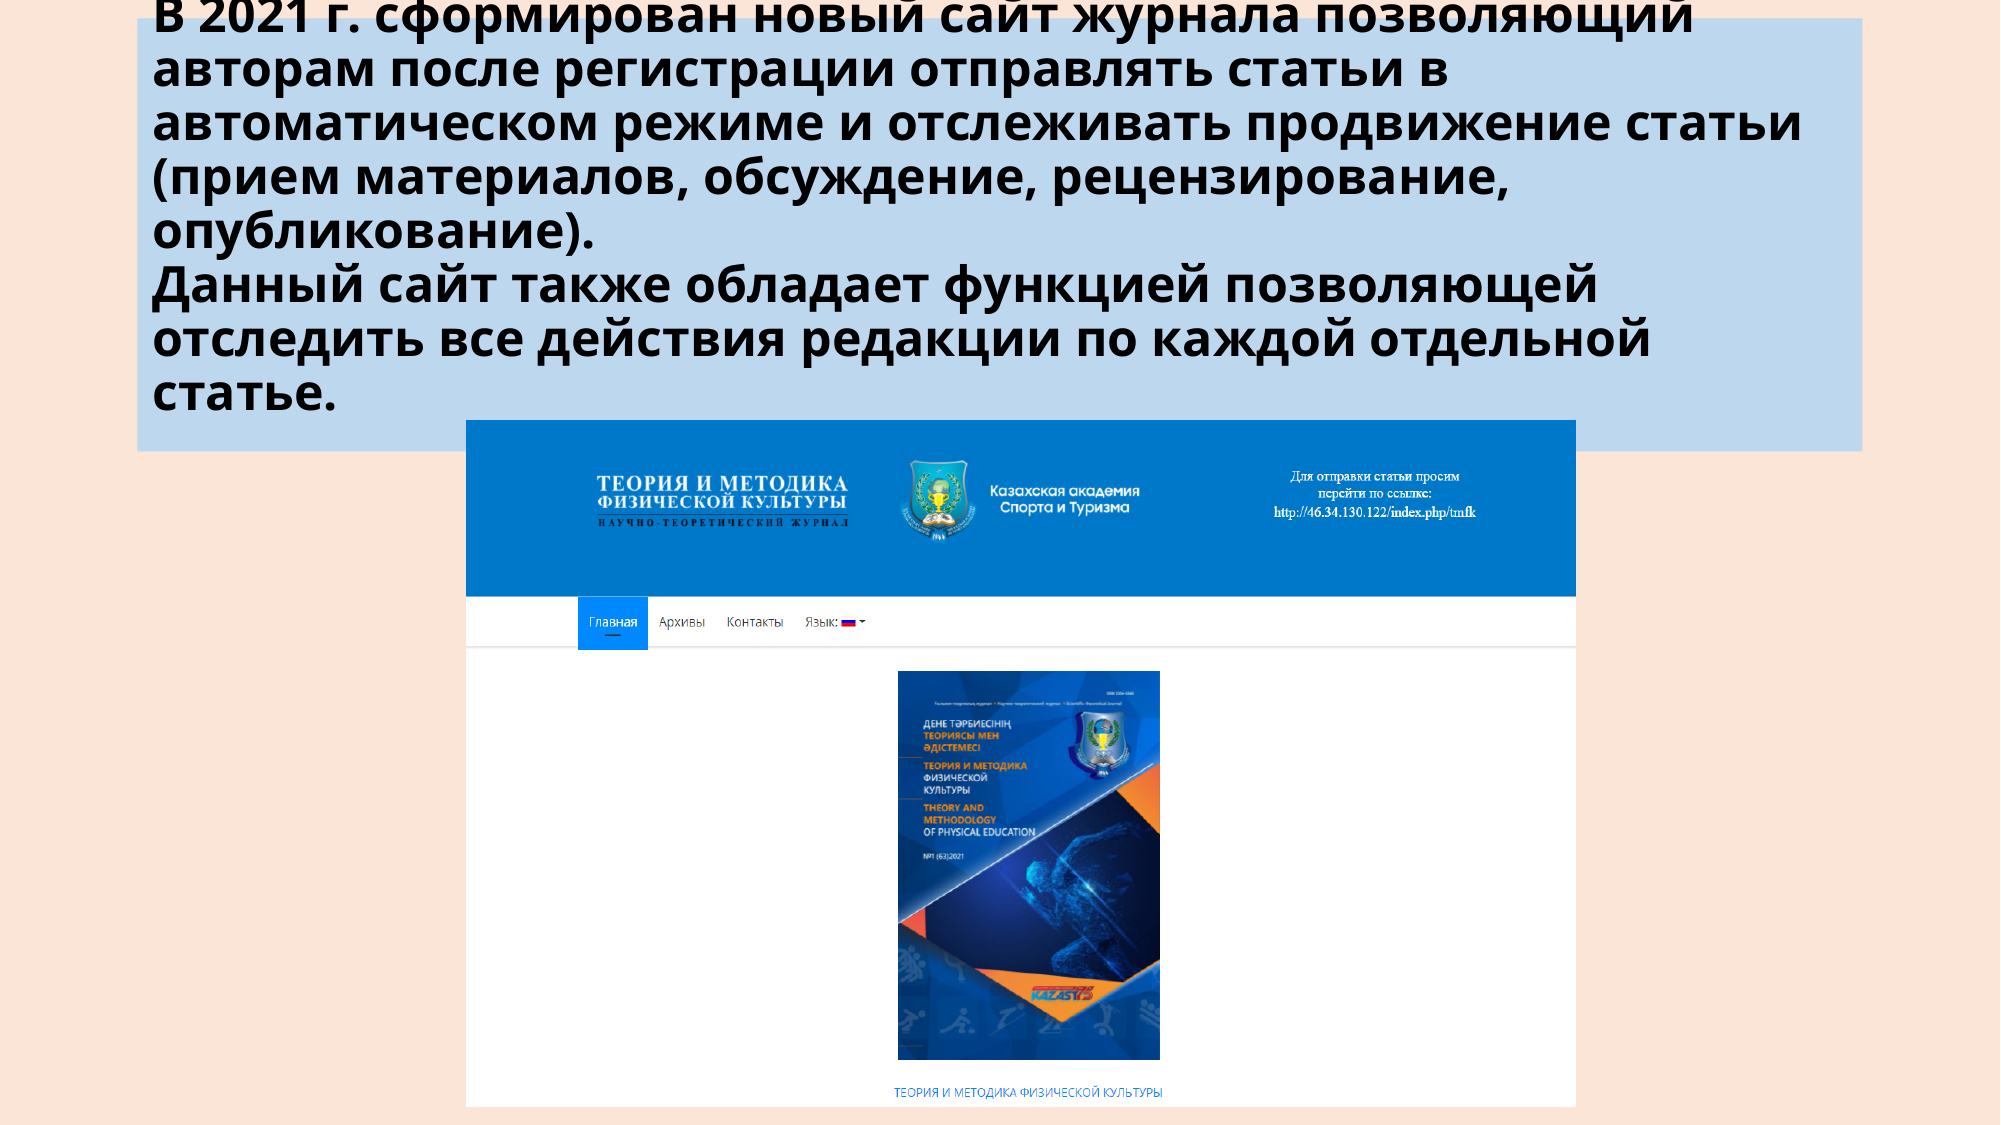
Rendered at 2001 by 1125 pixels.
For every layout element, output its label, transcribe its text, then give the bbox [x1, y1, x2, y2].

picture [465, 420, 1576, 1107]
title В 2021 г. сформирован новый сайт журнала позволяющий авторам после регистрации отправлять статьи в автоматическом режиме и отслеживать продвижение статьи (прием материалов, обсуждение, рецензирование, опубликование). Данный сайт также обладает функцией позволяющей отследить все действия редакции по каждой отдельной статье. [137, 18, 1863, 452]
